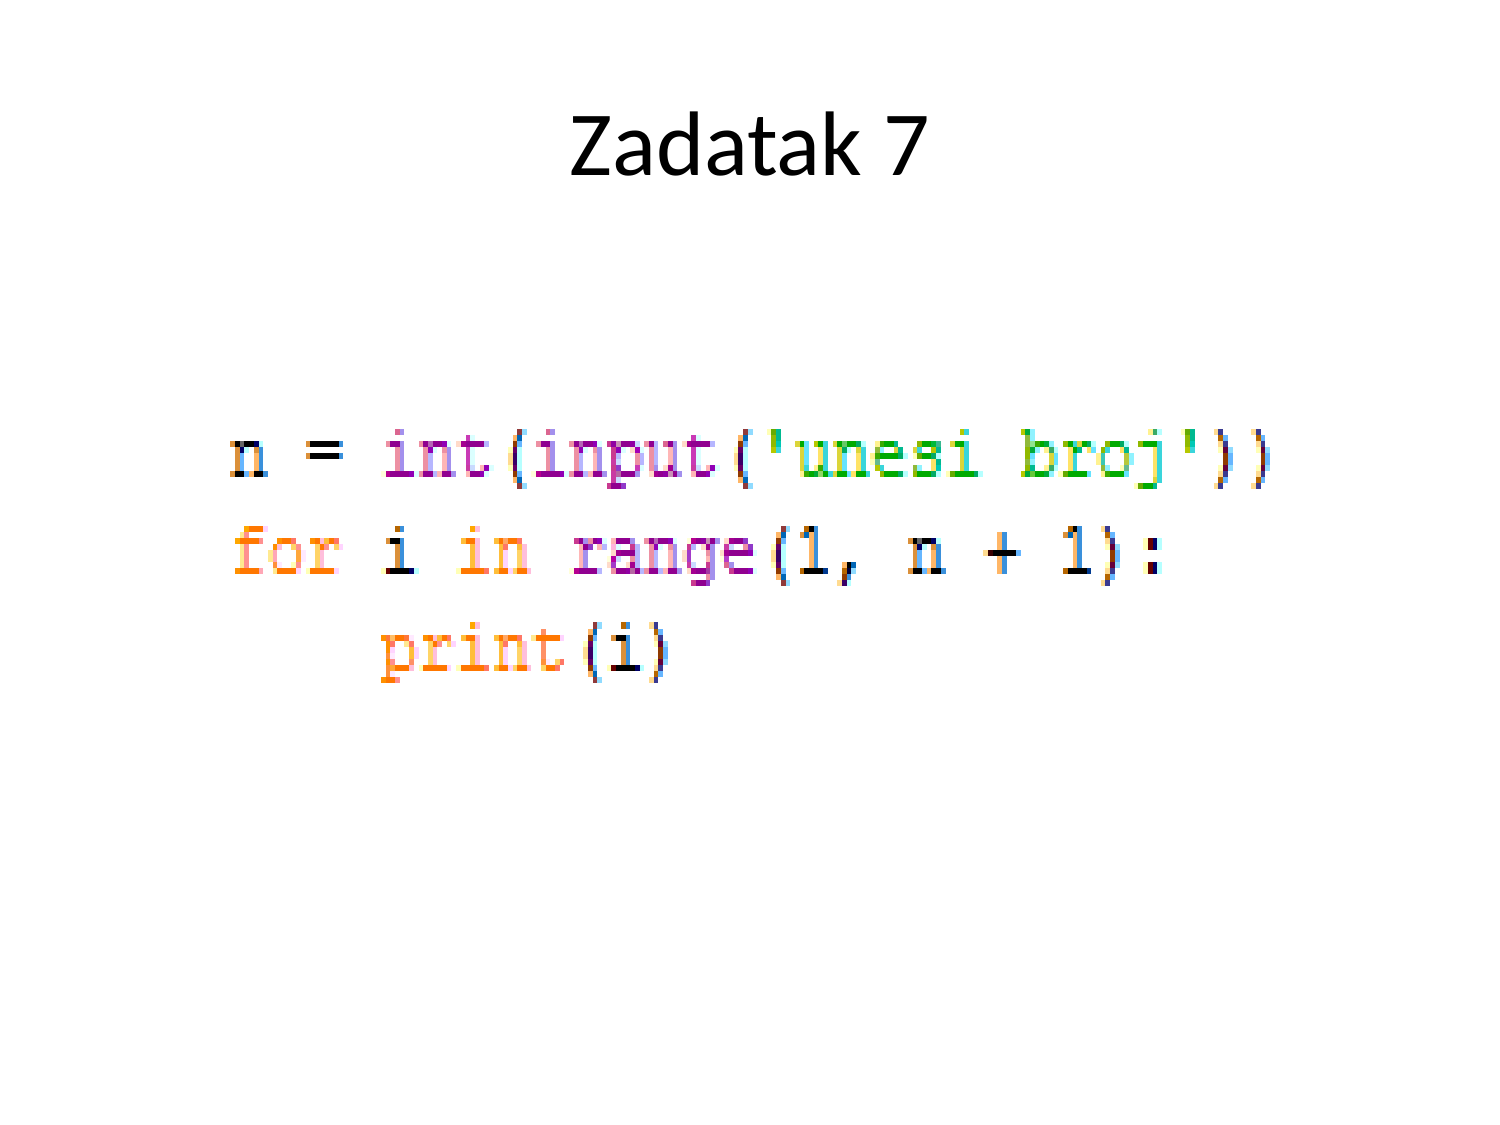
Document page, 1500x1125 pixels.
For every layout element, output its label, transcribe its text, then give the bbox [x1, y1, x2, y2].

picture [212, 405, 1313, 738]
title Zadatak 7 [75, 45, 1425, 233]
